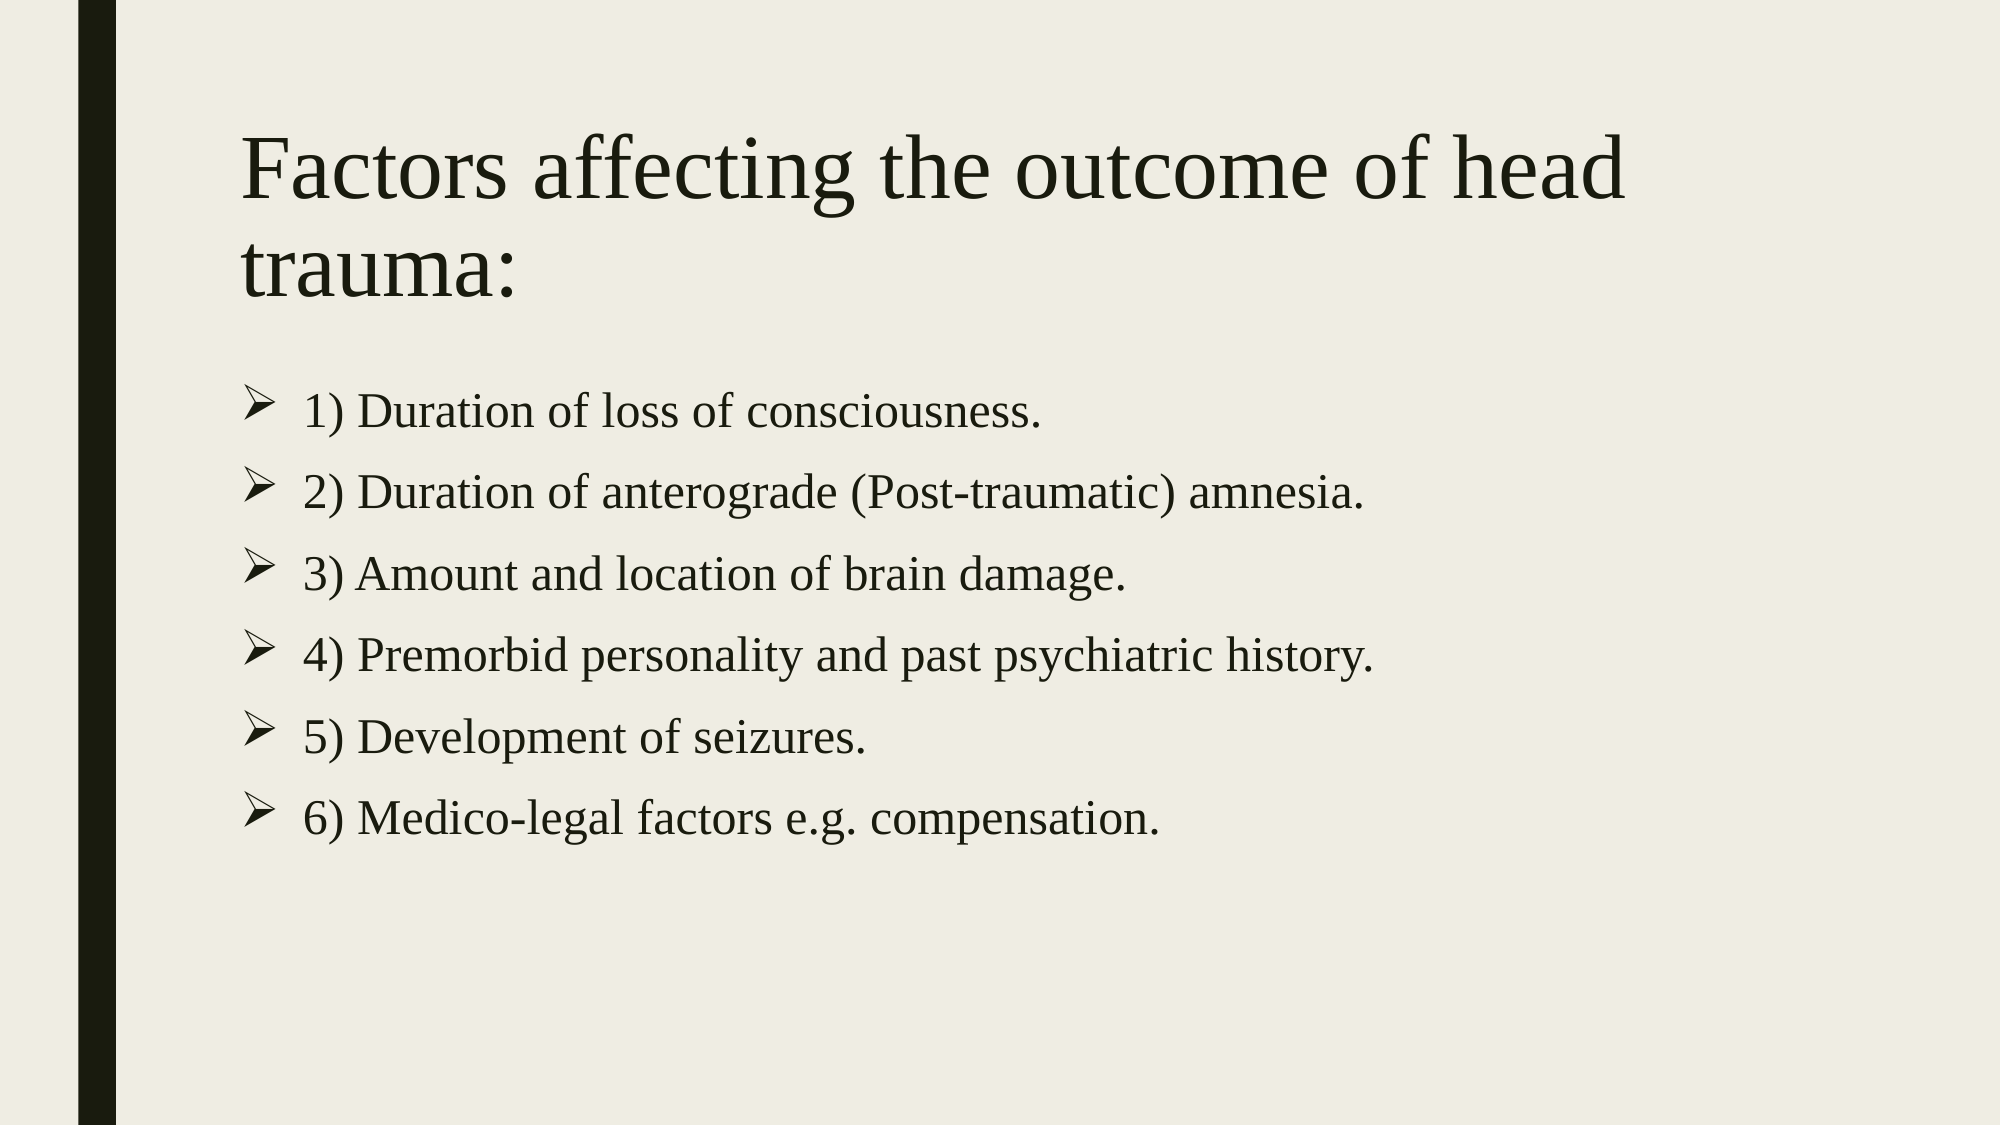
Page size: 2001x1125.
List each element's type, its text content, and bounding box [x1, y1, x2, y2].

title Factors affecting the outcome of head trauma: [225, 112, 1800, 357]
list 1) Duration of loss of consciousness. 2) Duration of anterograde (Post-traumatic) amnesia. 3) Amount and location of brain damage. 4) Premorbid personality and past psychiatric history. 5) Development of seizures. 6) Medico-legal factors e.g. compensation. [225, 375, 1800, 963]
